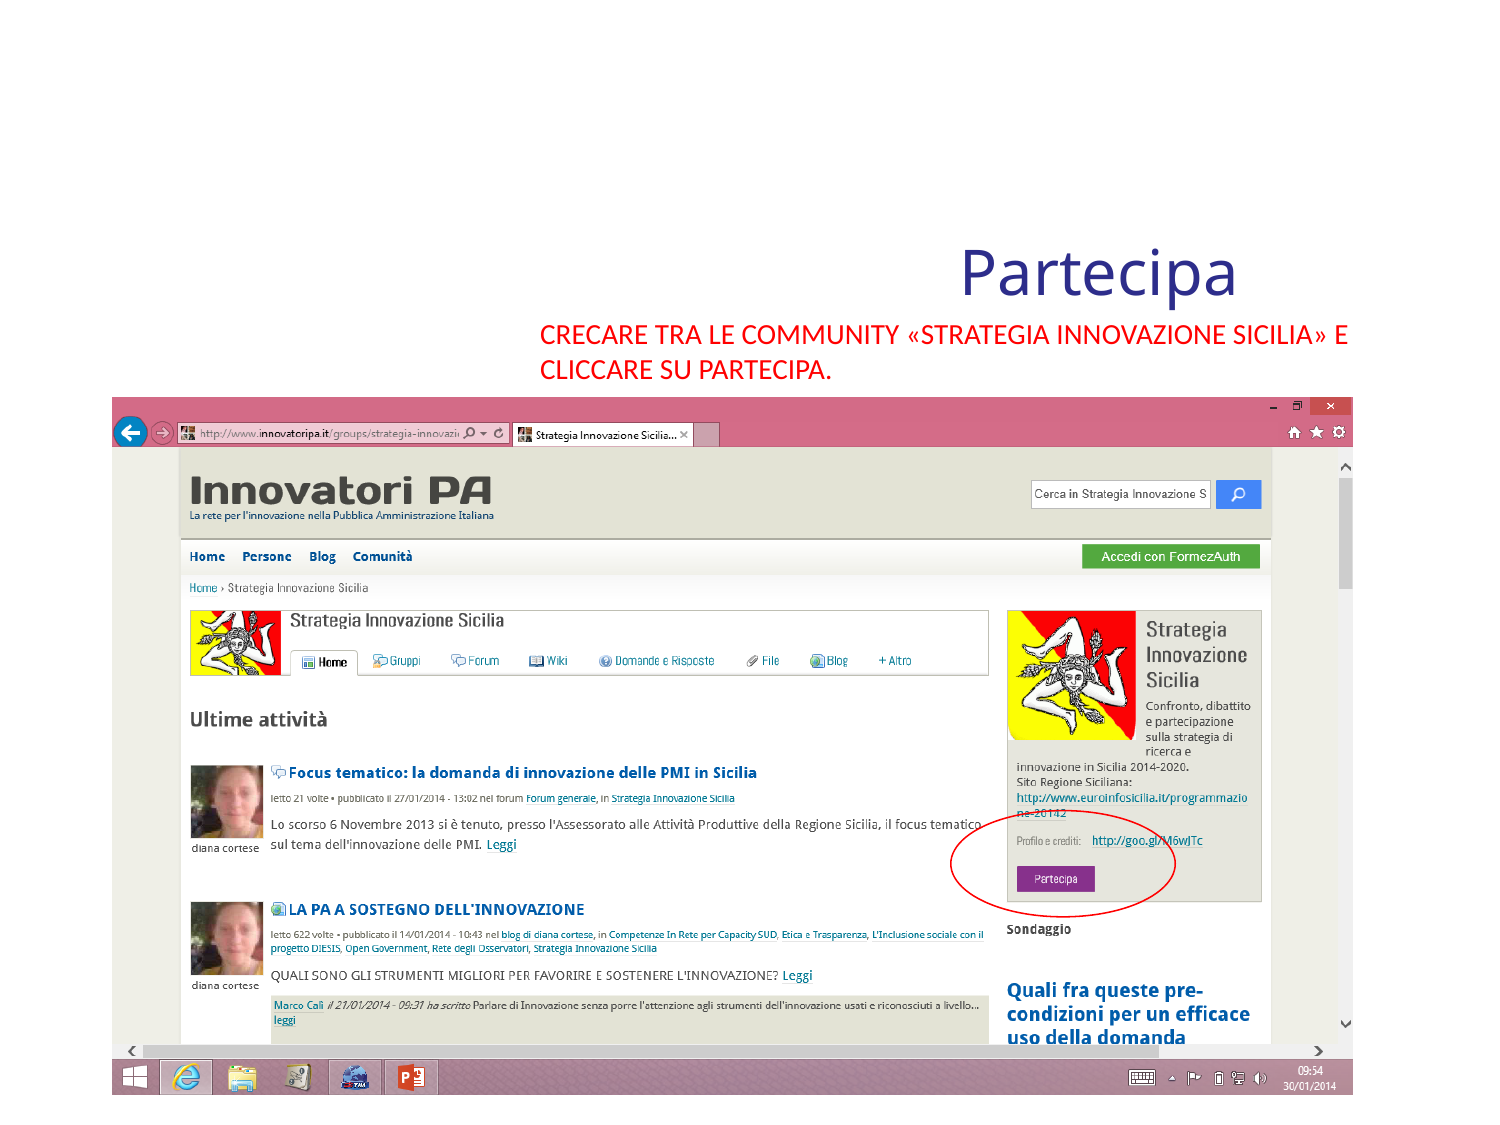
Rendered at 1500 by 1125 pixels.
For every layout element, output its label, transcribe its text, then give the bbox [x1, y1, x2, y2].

text_box CRECARE TRA LE COMMUNITY «STRATEGIA INNOVAZIONE SICILIA» E CLICCARE SU PARTECIPA. [525, 308, 1376, 393]
picture [111, 396, 1353, 1095]
title Partecipa [768, 210, 1254, 308]
